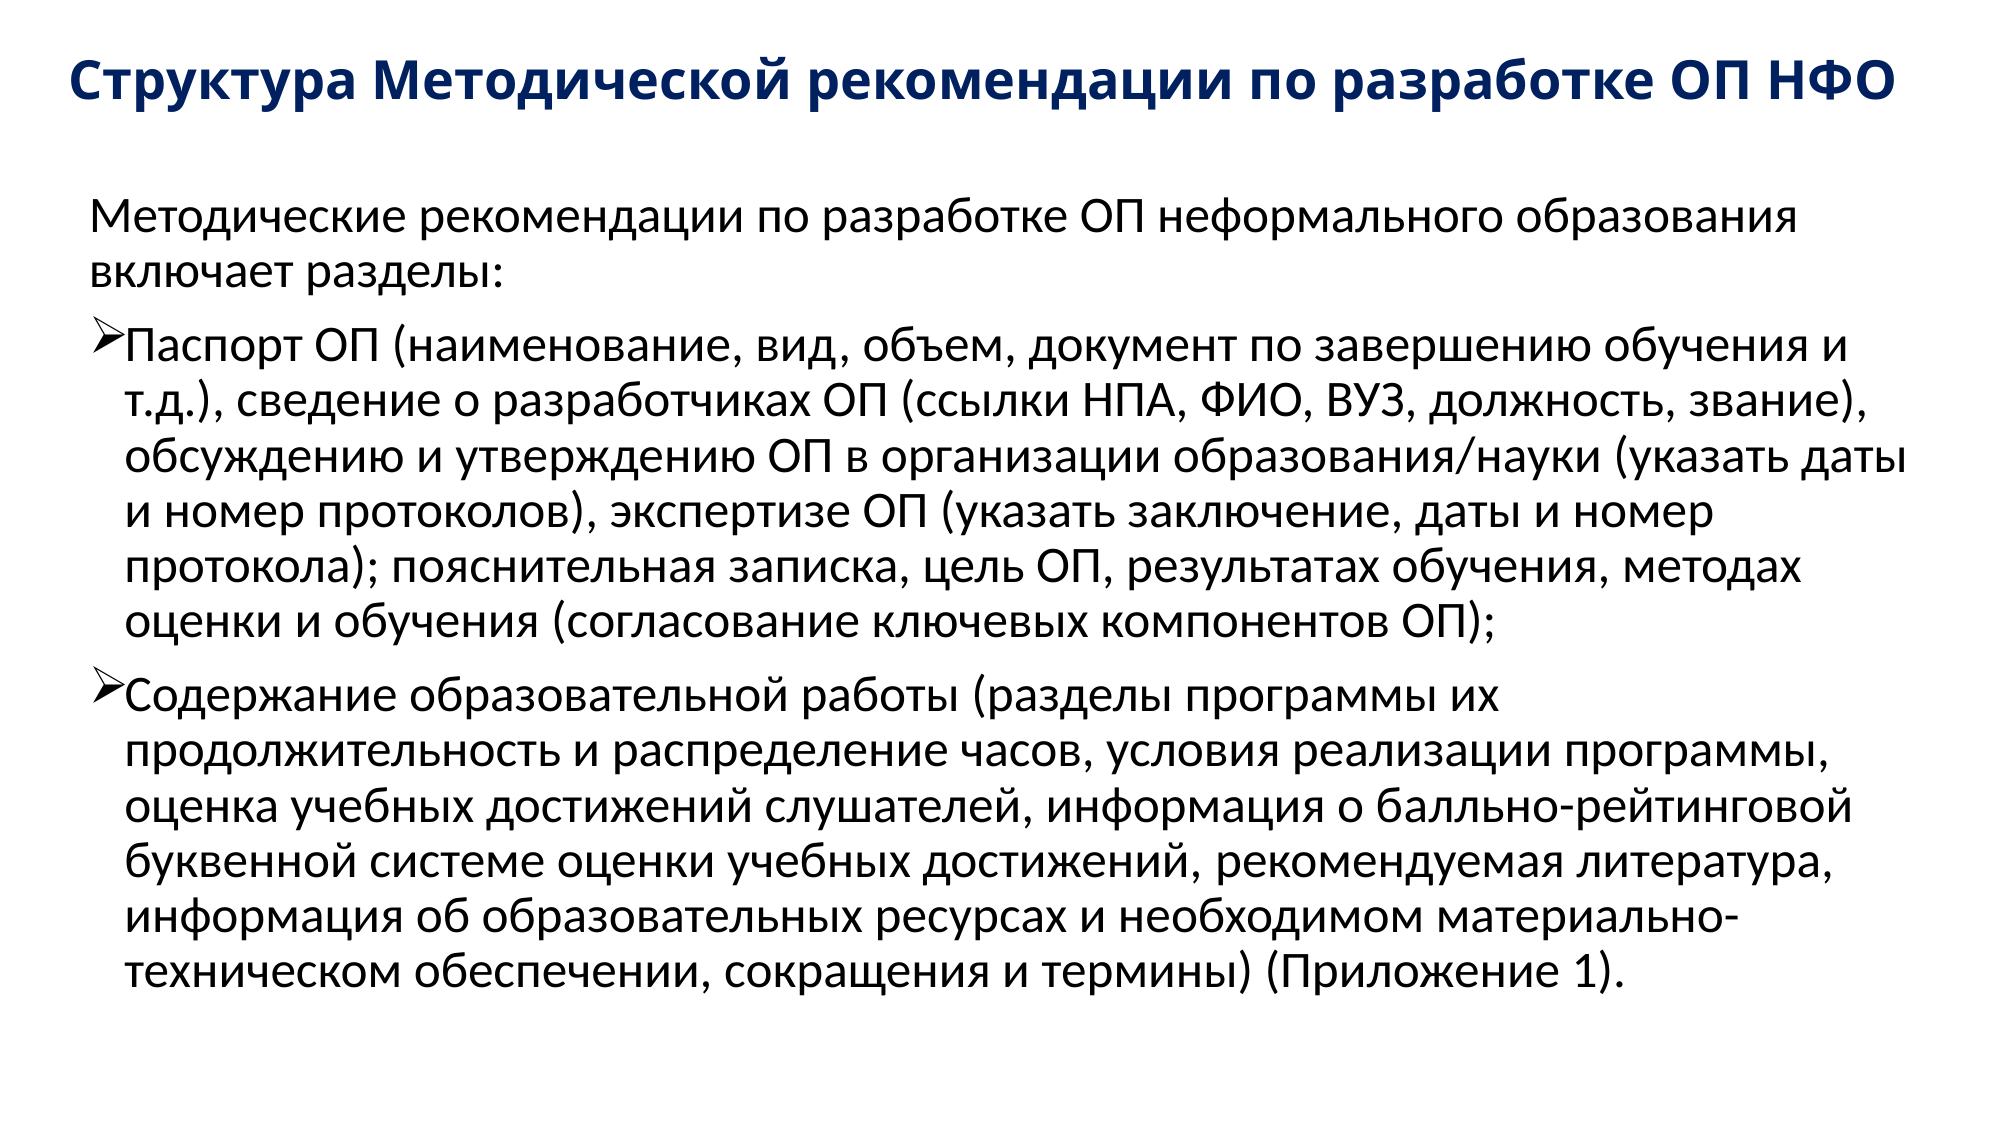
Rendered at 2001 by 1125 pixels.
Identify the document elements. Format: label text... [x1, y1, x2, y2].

title Структура Методической рекомендации по разработке ОП НФО [47, 26, 1919, 139]
list Методические рекомендации по разработке ОП неформального образования включает разделы: Паспорт ОП (наименование, вид, объем, документ по завершению обучения и т.д.), сведение о разработчиках ОП (ссылки НПА, ФИО, ВУЗ, должность, звание), обсуждению и утверждению ОП в организации образования/науки (указать даты и номер протоколов), экспертизе ОП (указать заключение, даты и номер протокола); пояснительная записка, цель ОП, результатах обучения, методах оценки и обучения (согласование ключевых компонентов ОП); Содержание образовательной работы (разделы программы их продолжительность и распределение часов, условия реализации программы, оценка учебных достижений слушателей, информация о балльно-рейтинговой буквенной системе оценки учебных достижений, рекомендуемая литература, информация об образовательных ресурсах и необходимом материально-техническом обеспечении, сокращения и термины) (Приложение 1). [73, 180, 1939, 1014]
